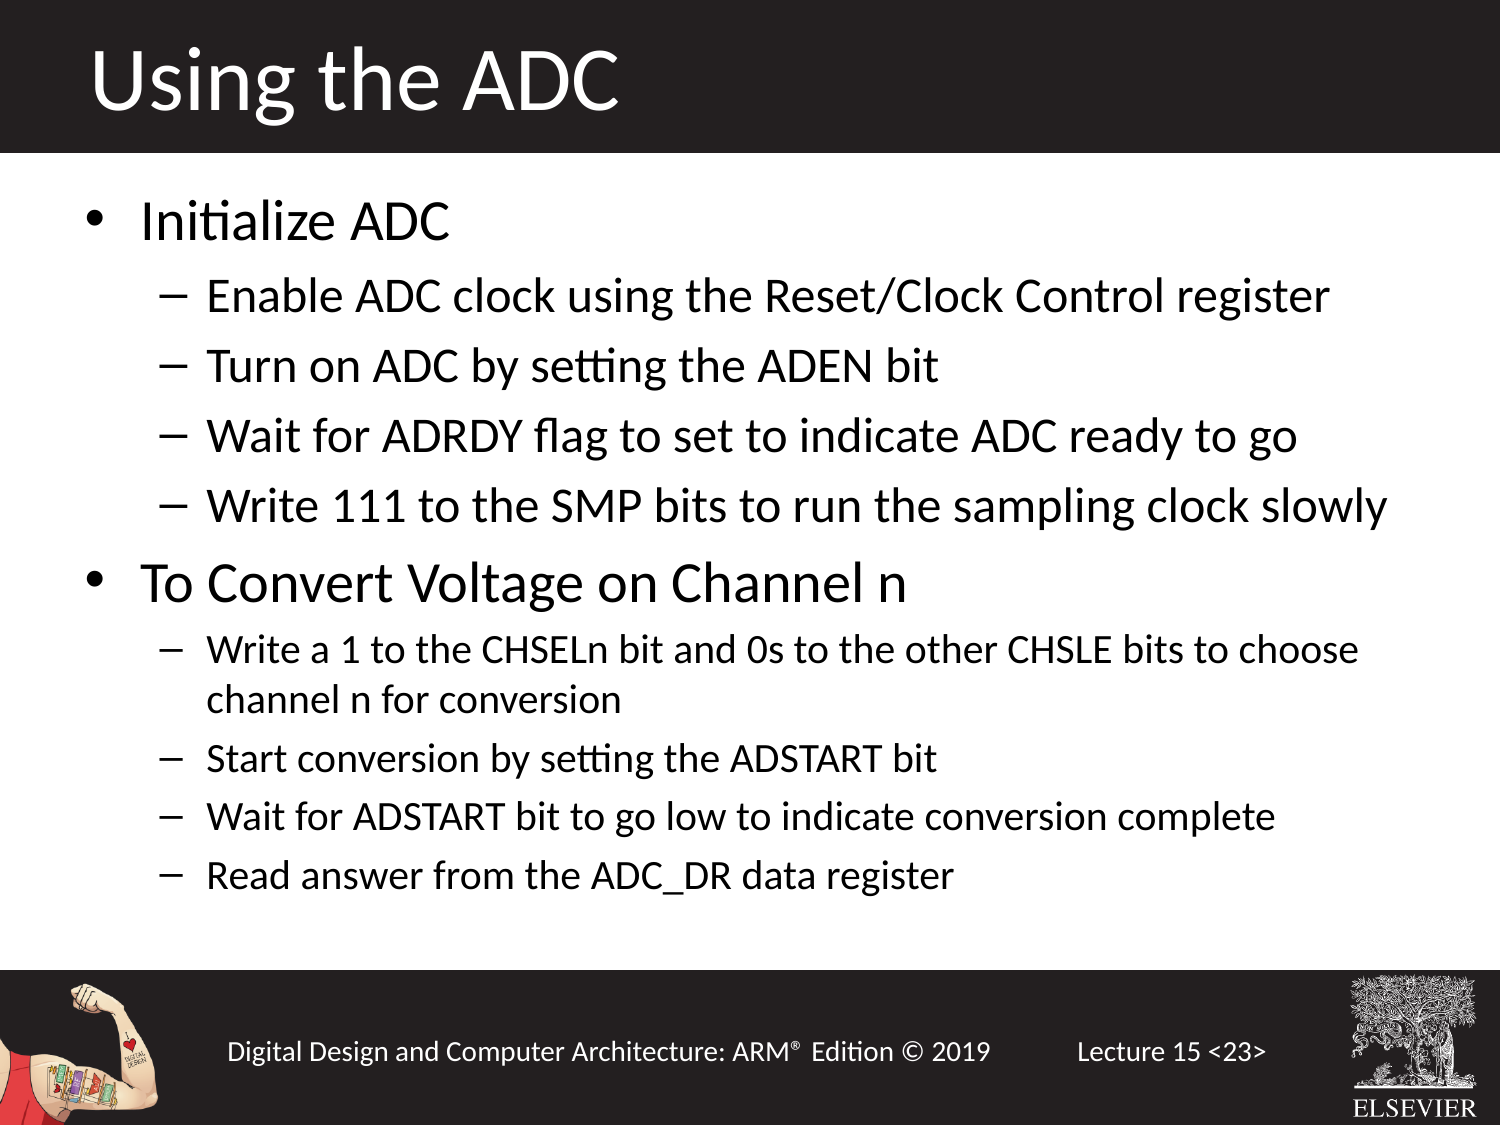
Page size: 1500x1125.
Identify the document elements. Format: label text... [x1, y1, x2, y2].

picture [1350, 974, 1477, 1117]
text_box Initialize ADC Enable ADC clock using the Reset/Clock Control register Turn on ADC by setting the ADEN bit Wait for ADRDY flag to set to indicate ADC ready to go Write 111 to the SMP bits to run the sampling clock slowly To Convert Voltage on Channel n Write a 1 to the CHSELn bit and 0s to the other CHSLE bits to choose channel n for conversion Start conversion by setting the ADSTART bit Wait for ADSTART bit to go low to indicate conversion complete Read answer from the ADC_DR data register [69, 174, 1470, 950]
picture [0, 979, 163, 1125]
text_box Using the ADC [75, 11, 1375, 136]
